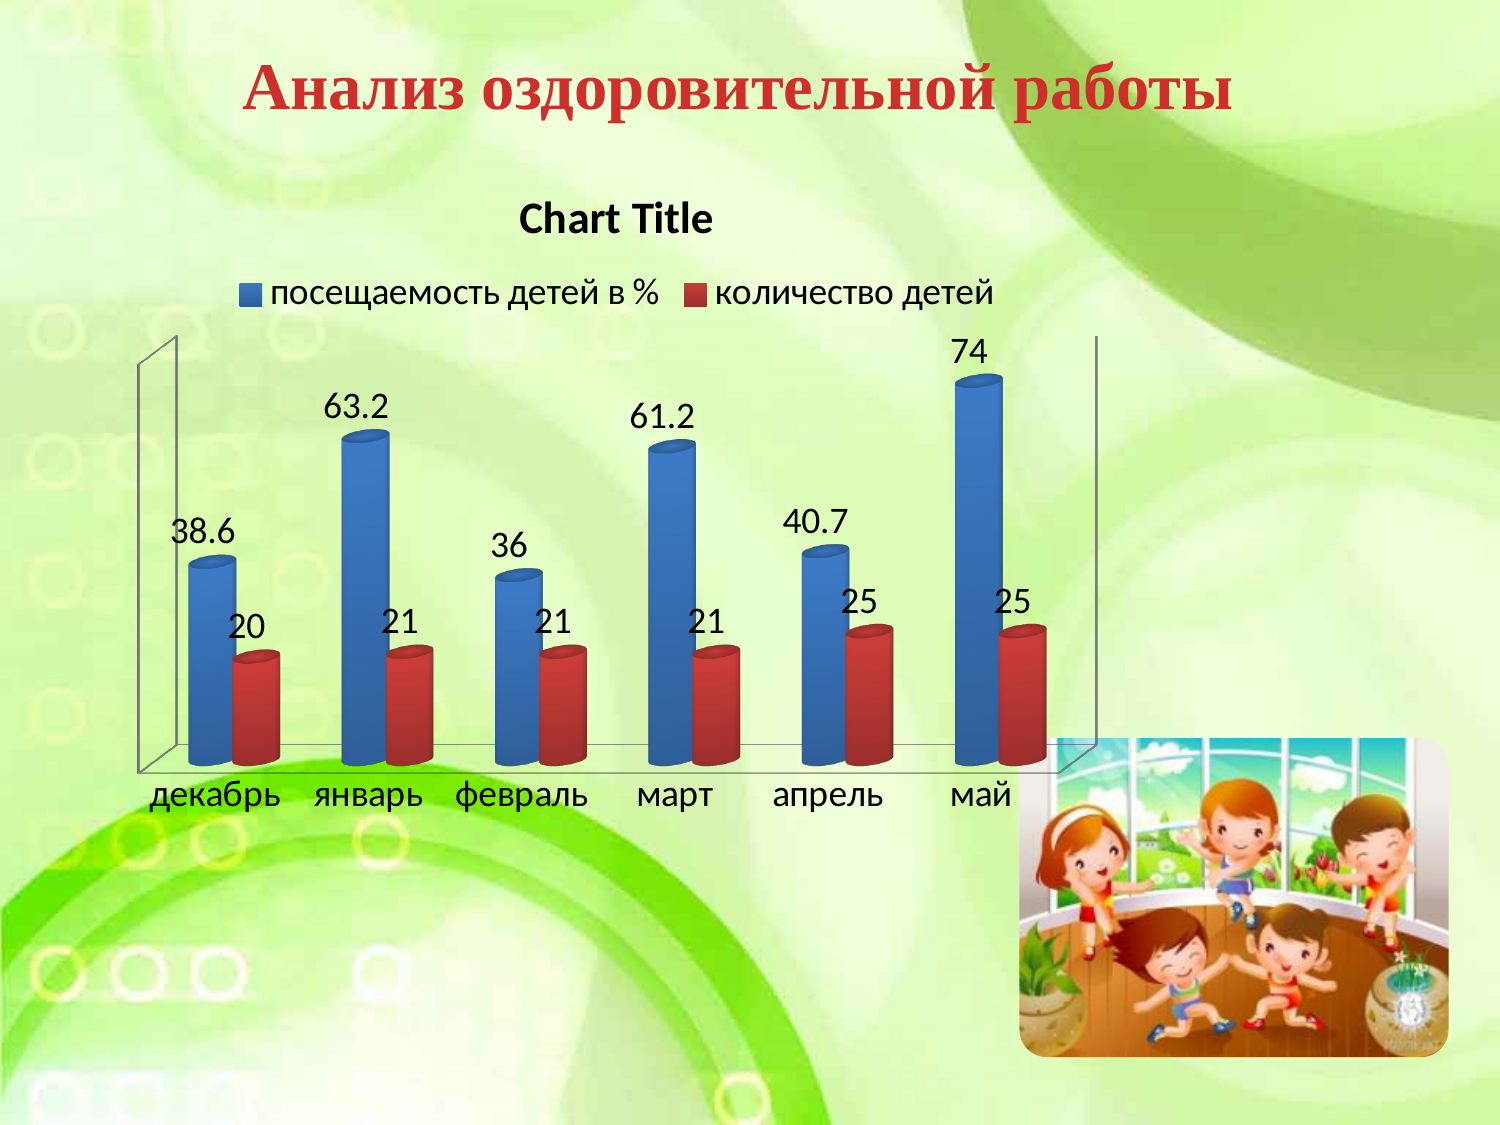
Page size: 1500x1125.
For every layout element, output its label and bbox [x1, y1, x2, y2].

chart [116, 163, 1118, 831]
picture [0, 0, 1500, 1125]
